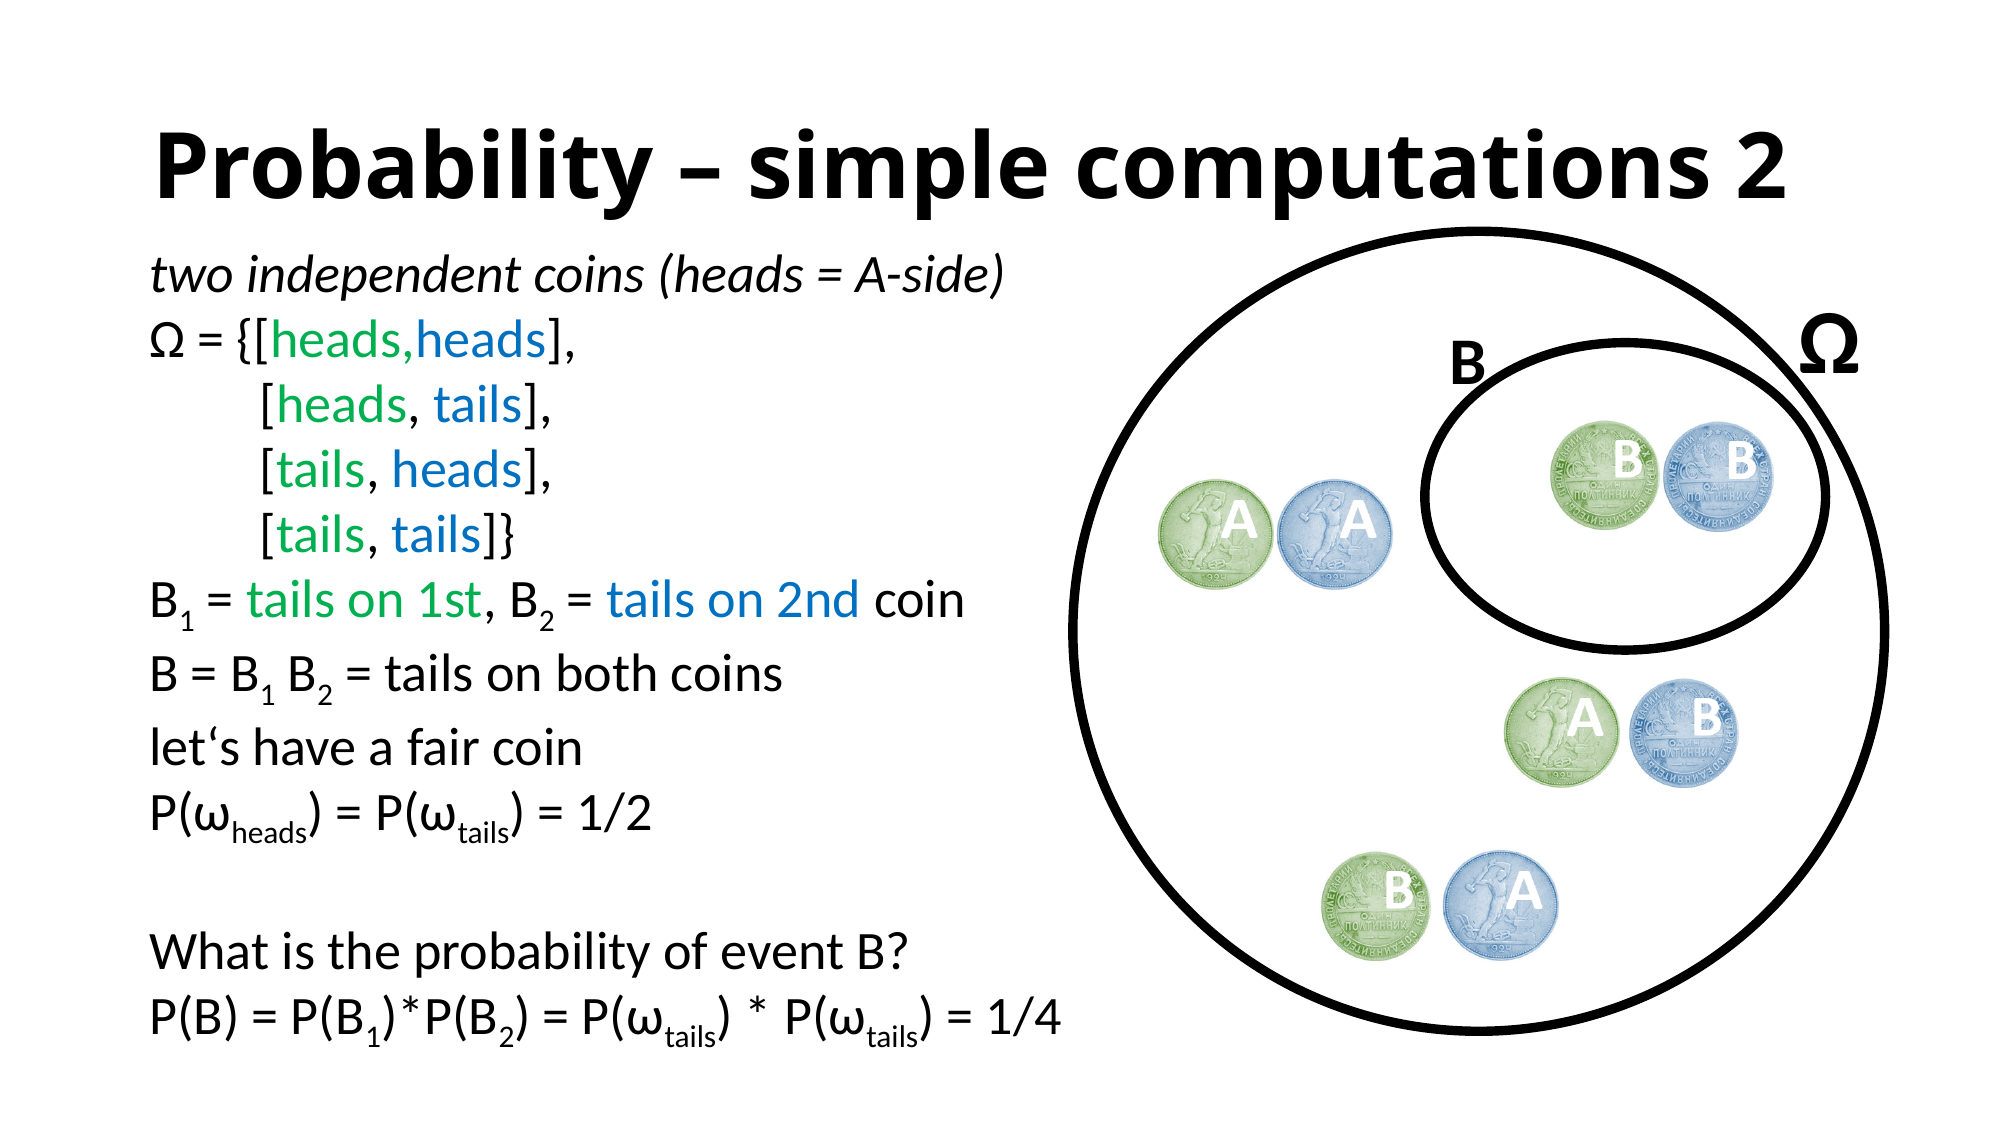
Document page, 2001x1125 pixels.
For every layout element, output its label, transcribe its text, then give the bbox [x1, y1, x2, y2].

picture [1439, 848, 1560, 962]
text_box B [1434, 310, 1498, 406]
text_box Ω [1783, 274, 1876, 400]
text_box [1423, 341, 1827, 652]
picture [1500, 675, 1621, 789]
title Probability – simple computations 2 [137, 59, 1863, 278]
picture [1547, 419, 1775, 533]
text_box [1071, 230, 1886, 1033]
picture [1625, 677, 1740, 789]
picture [1154, 477, 1394, 591]
picture [1318, 850, 1432, 962]
